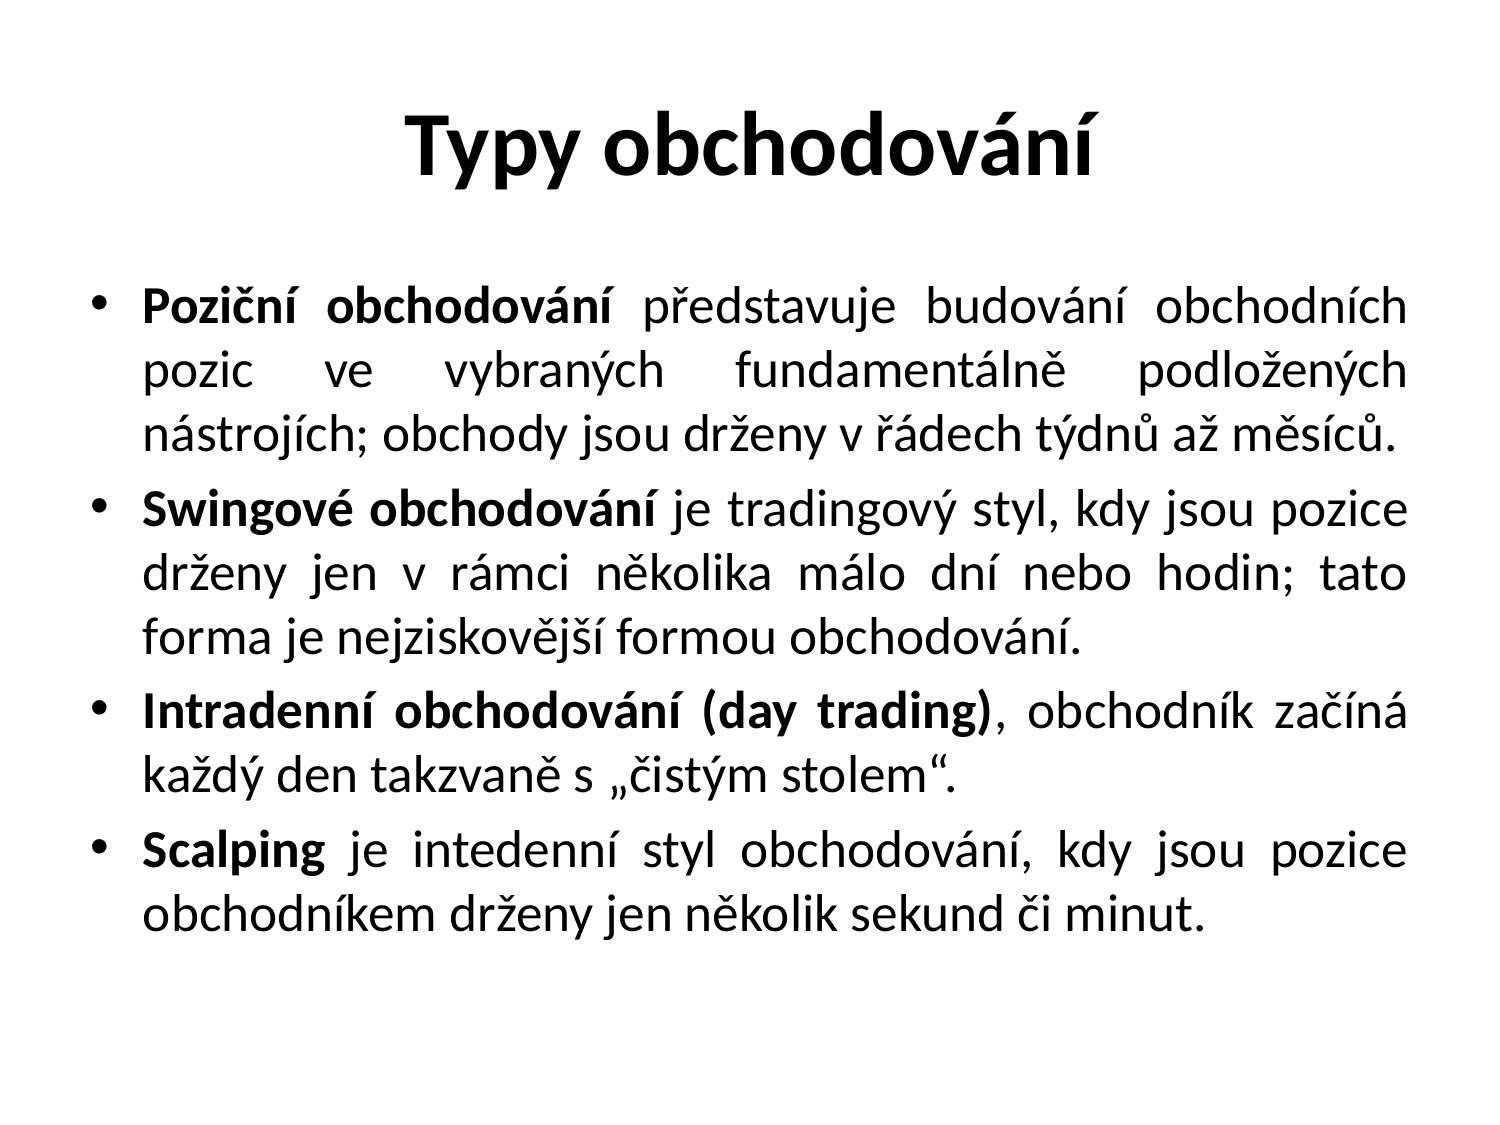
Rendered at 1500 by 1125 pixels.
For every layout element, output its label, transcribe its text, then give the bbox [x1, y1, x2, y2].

list Poziční obchodování představuje budování obchodních pozic ve vybraných fundamentálně podložených nástrojích; obchody jsou drženy v řádech týdnů až měsíců. Swingové obchodování je tradingový styl, kdy jsou pozice drženy jen v rámci několika málo dní nebo hodin; tato forma je nejziskovější formou obchodování. Intradenní obchodování (day trading), obchodník začíná každý den takzvaně s „čistým stolem“. Scalping je intedenní styl obchodování, kdy jsou pozice obchodníkem drženy jen několik sekund či minut. [75, 262, 1425, 1005]
title Typy obchodování [75, 45, 1425, 233]
